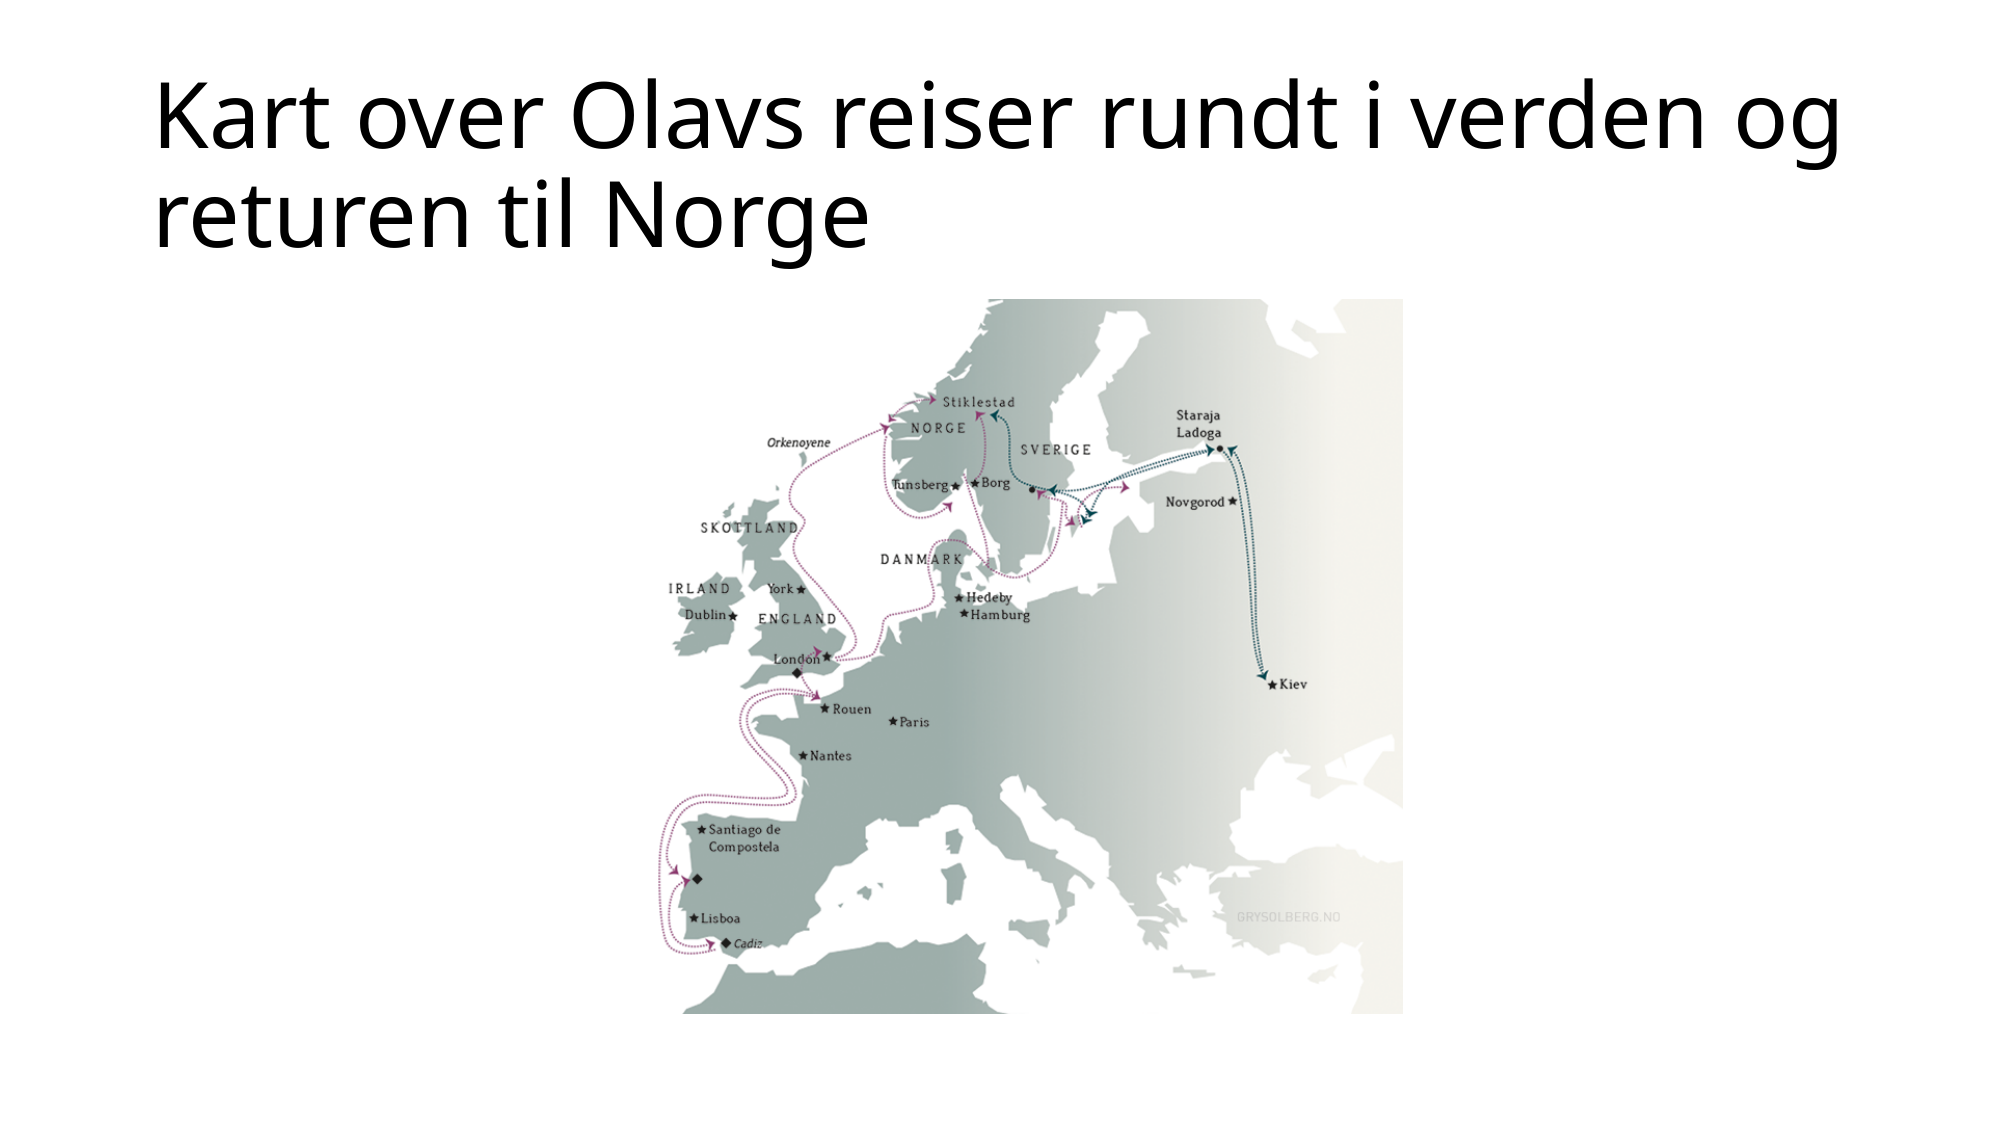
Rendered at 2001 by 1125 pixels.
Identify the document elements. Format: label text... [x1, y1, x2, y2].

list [597, 299, 1403, 1014]
title Kart over Olavs reiser rundt i verden og returen til Norge [137, 59, 1863, 278]
